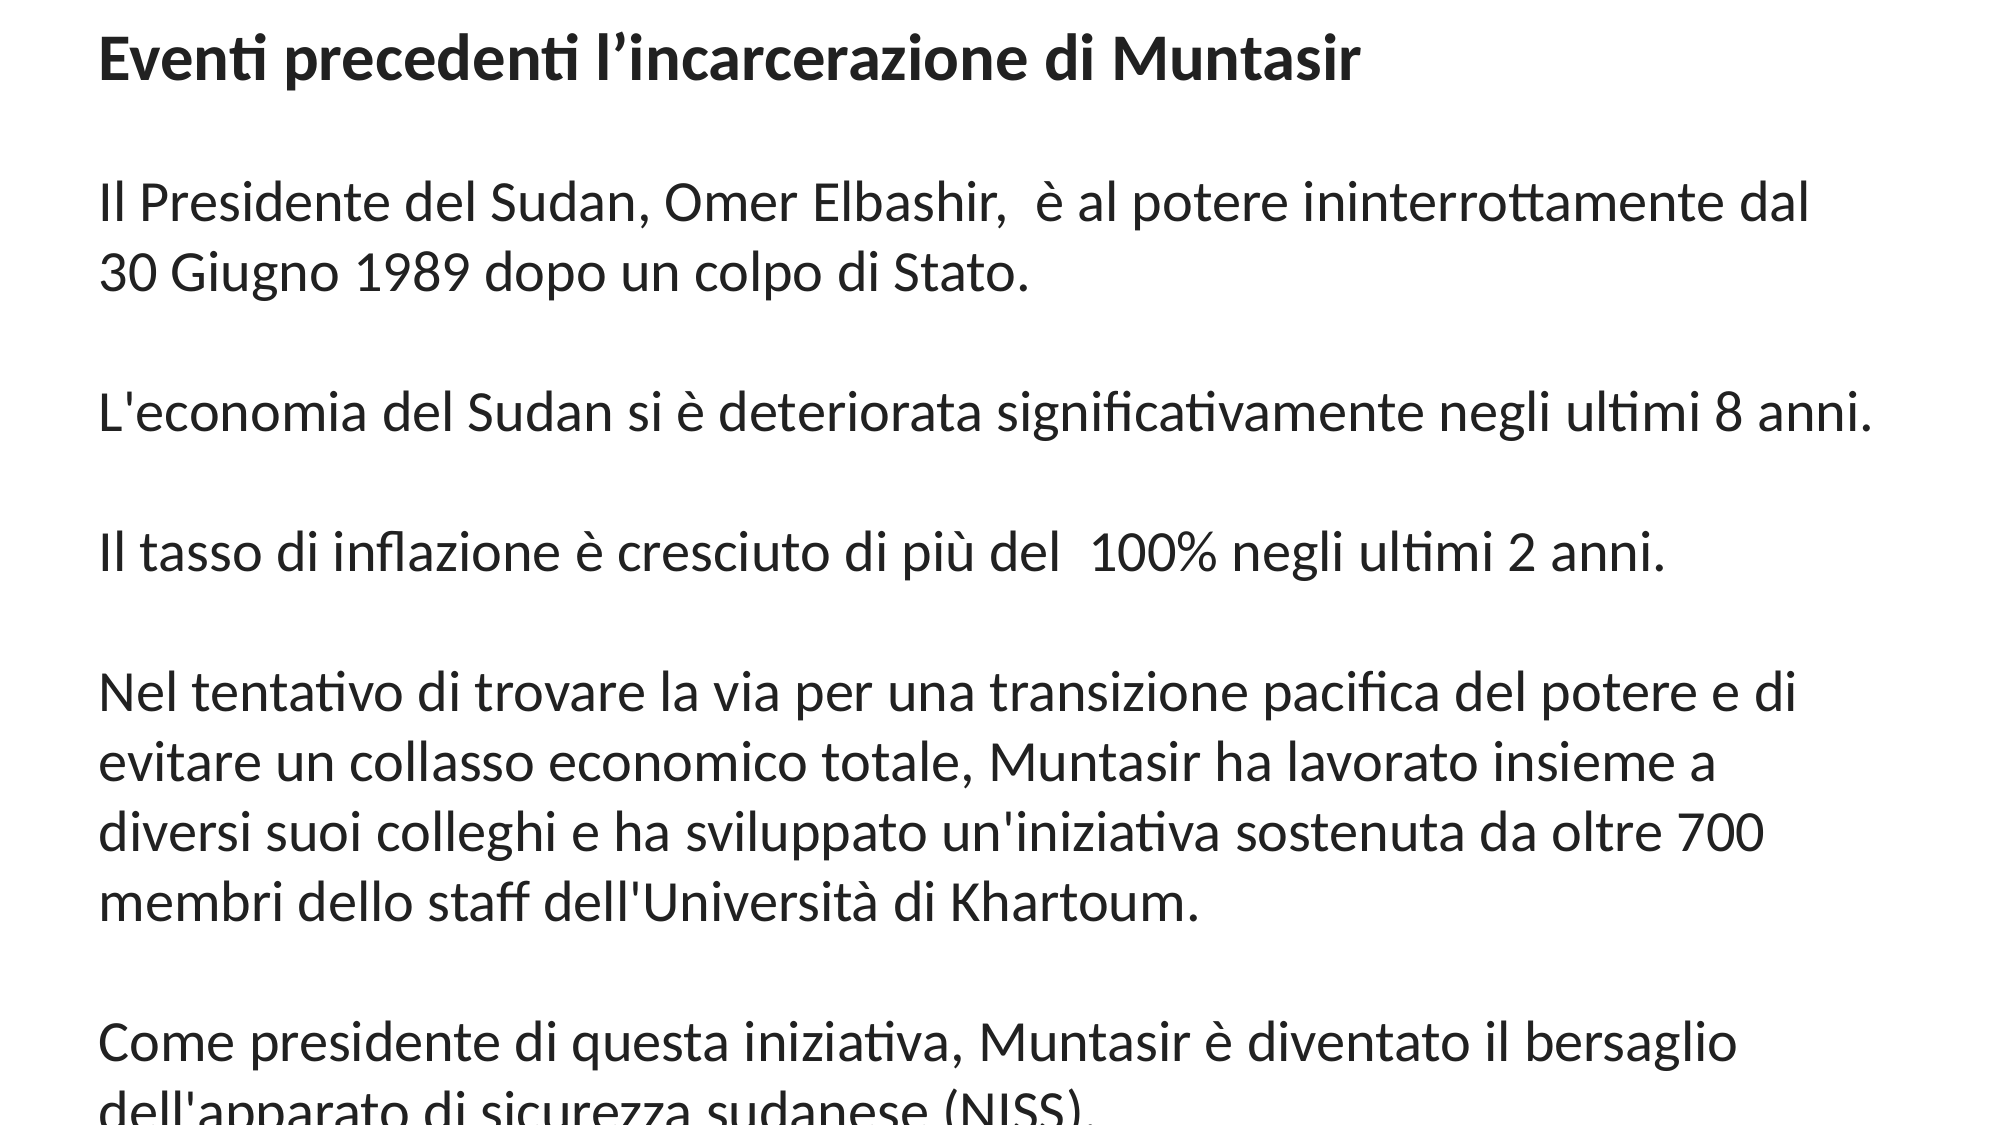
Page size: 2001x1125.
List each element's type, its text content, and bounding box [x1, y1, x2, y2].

subtitle Eventi precedenti l’incarcerazione di Muntasir Il Presidente del Sudan, Omer Elbashir, è al potere ininterrottamente dal 30 Giugno 1989 dopo un colpo di Stato. L'economia del Sudan si è deteriorata significativamente negli ultimi 8 anni. Il tasso di inflazione è cresciuto di più del 100% negli ultimi 2 anni. Nel tentativo di trovare la via per una transizione pacifica del potere e di evitare un collasso economico totale, Muntasir ha lavorato insieme a diversi suoi colleghi e ha sviluppato un'iniziativa sostenuta da oltre 700 membri dello staff dell'Università di Khartoum. Come presidente di questa iniziativa, Muntasir è diventato il bersaglio dell'apparato di sicurezza sudanese (NISS). [23, 5, 2000, 1125]
